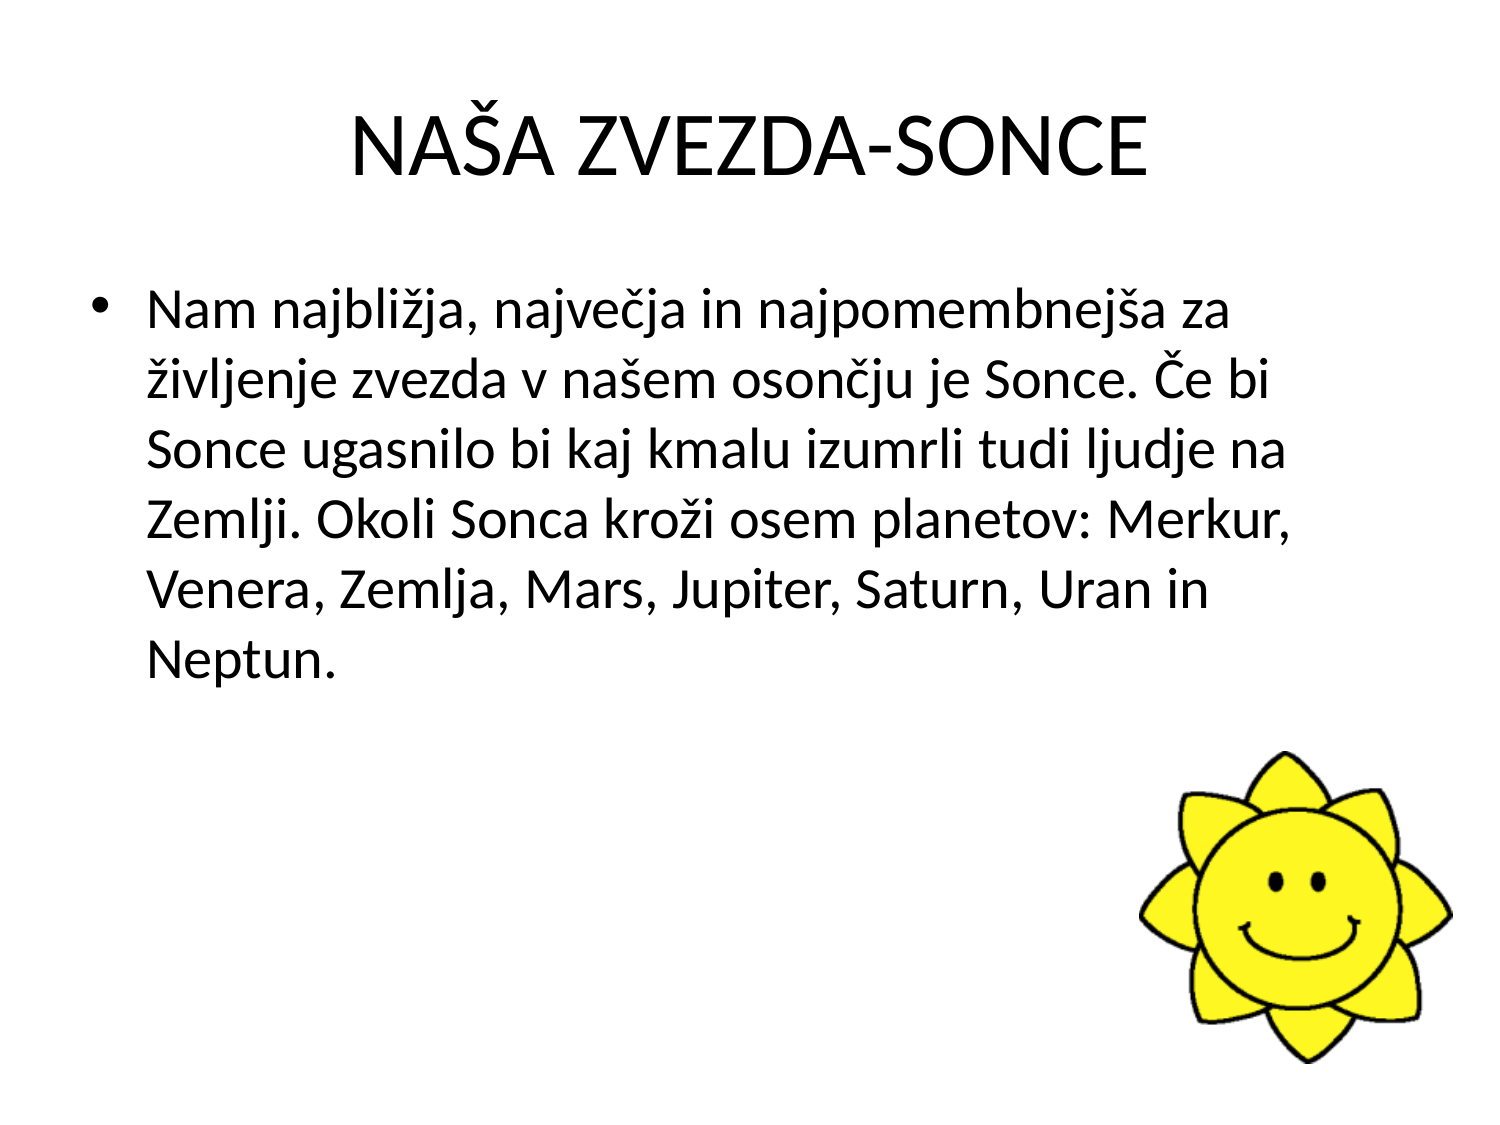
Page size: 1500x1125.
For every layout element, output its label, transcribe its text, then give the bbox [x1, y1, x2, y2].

title NAŠA ZVEZDA-SONCE [75, 45, 1425, 233]
list Nam najbližja, največja in najpomembnejša za življenje zvezda v našem osončju je Sonce. Če bi Sonce ugasnilo bi kaj kmalu izumrli tudi ljudje na Zemlji. Okoli Sonca kroži osem planetov: Merkur, Venera, Zemlja, Mars, Jupiter, Saturn, Uran in Neptun. [75, 262, 1425, 1005]
picture [1139, 751, 1453, 1065]
